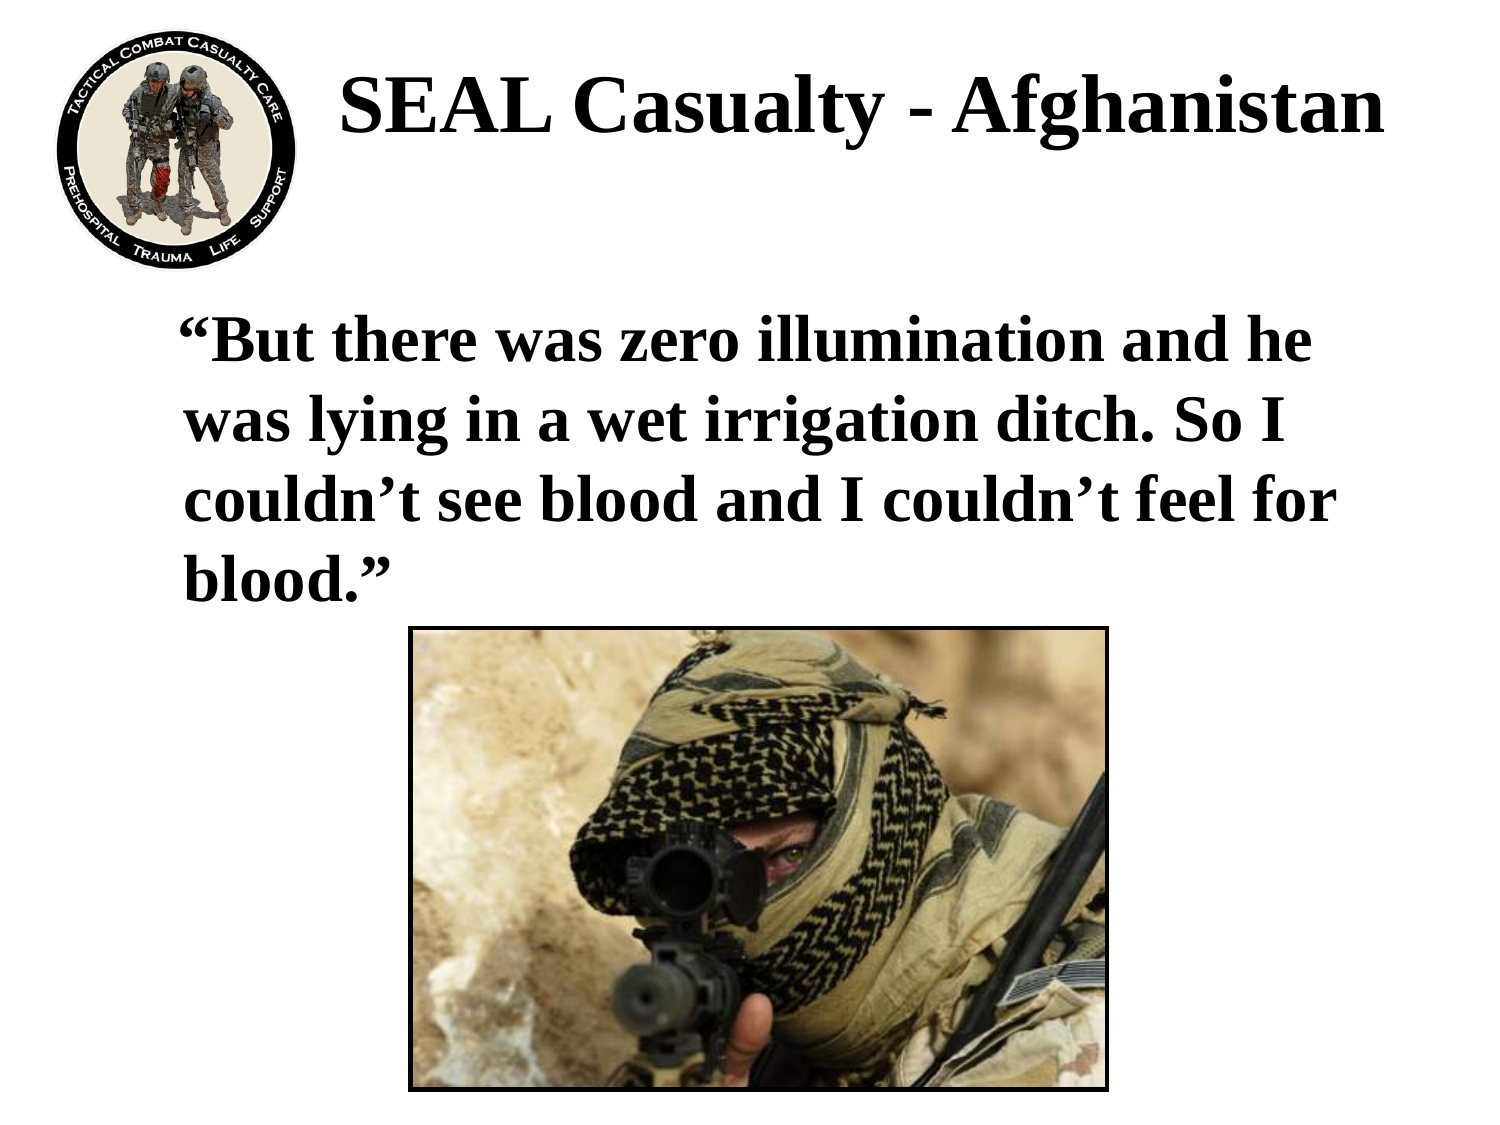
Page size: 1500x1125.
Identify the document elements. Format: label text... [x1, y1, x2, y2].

picture [412, 629, 1106, 1088]
list “But there was zero illumination and he was lying in a wet irrigation ditch. So I couldn’t see blood and I couldn’t feel for blood.” [112, 287, 1388, 963]
title SEAL Casualty - Afghanistan [243, 5, 1482, 194]
picture [50, 24, 300, 275]
